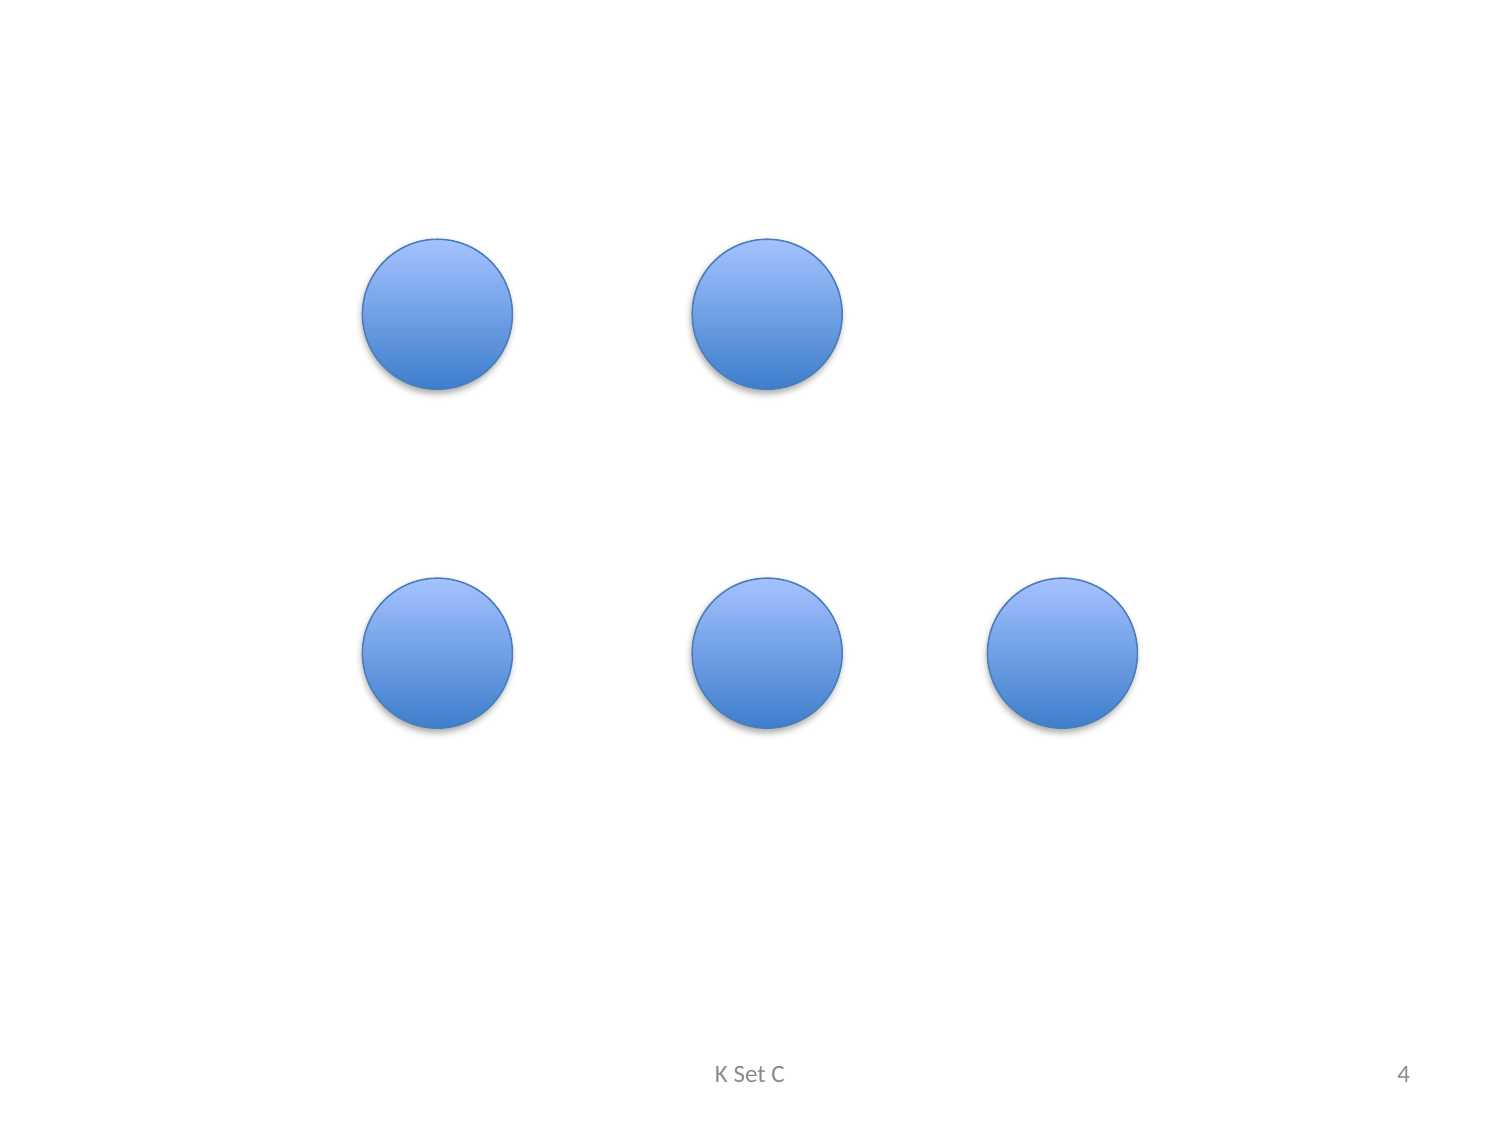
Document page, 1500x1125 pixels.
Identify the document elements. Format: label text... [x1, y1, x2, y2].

footer K Set C [512, 1042, 988, 1103]
slide_number 4 [1074, 1042, 1425, 1103]
text_box [361, 577, 514, 729]
text_box [691, 238, 843, 390]
text_box [691, 577, 843, 729]
text_box [361, 238, 514, 390]
text_box [986, 577, 1139, 729]
